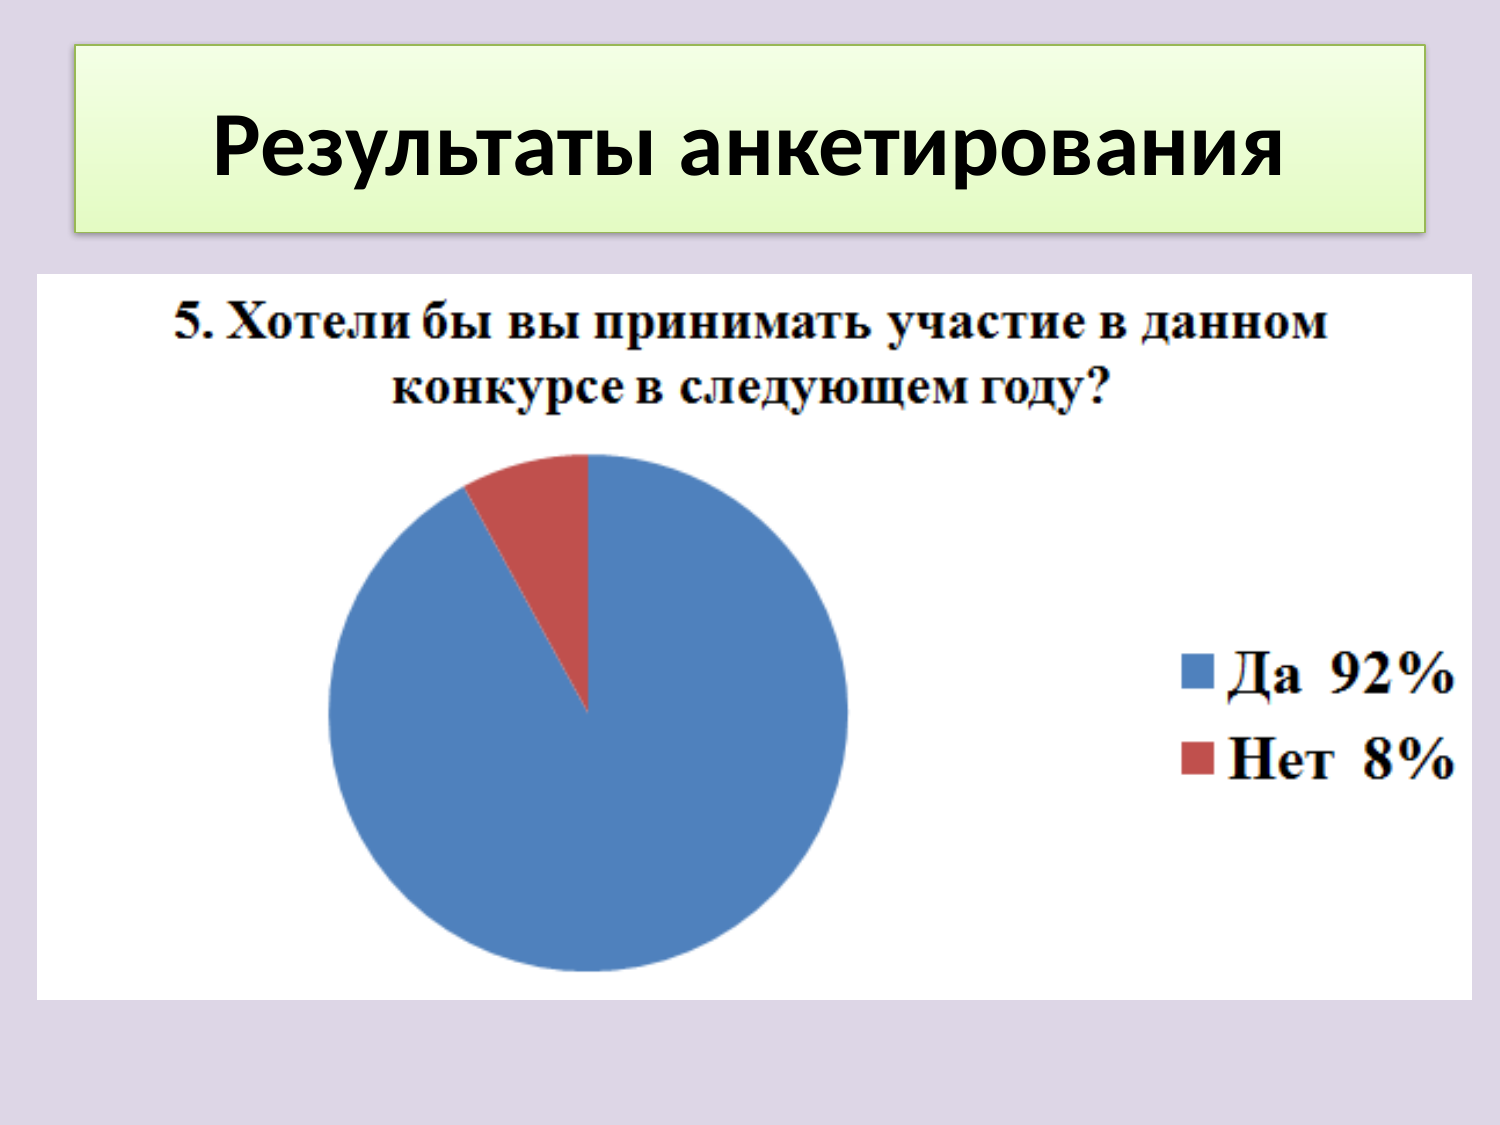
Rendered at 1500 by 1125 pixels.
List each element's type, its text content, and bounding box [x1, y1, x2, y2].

title Результаты анкетирования [74, 44, 1426, 233]
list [37, 274, 1472, 1001]
